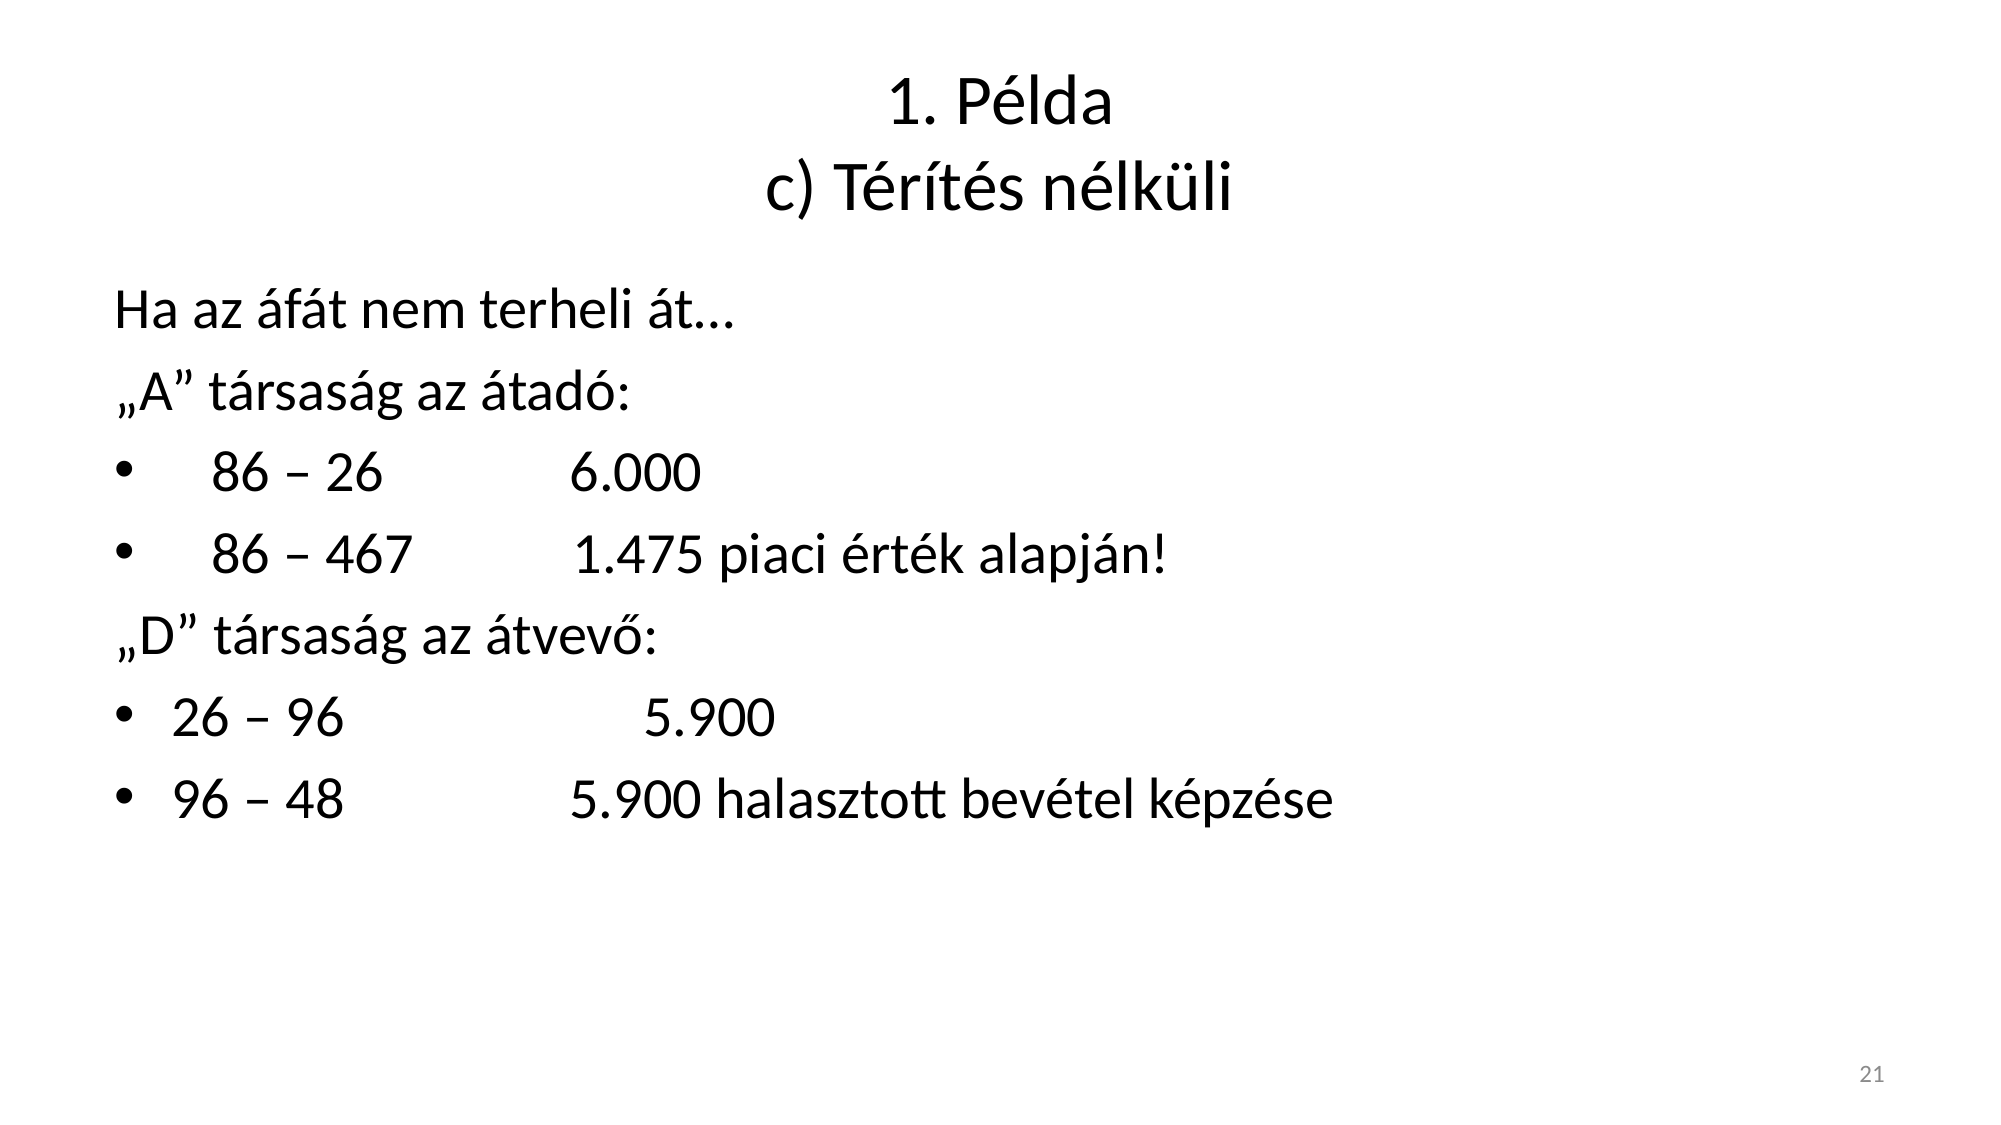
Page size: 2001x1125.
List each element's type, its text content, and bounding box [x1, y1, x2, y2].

slide_number 21 [1433, 1042, 1900, 1103]
list Ha az áfát nem terheli át… „A” társaság az átadó: 86 – 26 6.000 86 – 467 1.475 piaci érték alapján! „D” társaság az átvevő: 26 – 96 5.900 96 – 48 5.900 halasztott bevétel képzése [99, 262, 1900, 1005]
title 1. Példa c) Térítés nélküli [99, 45, 1900, 233]
